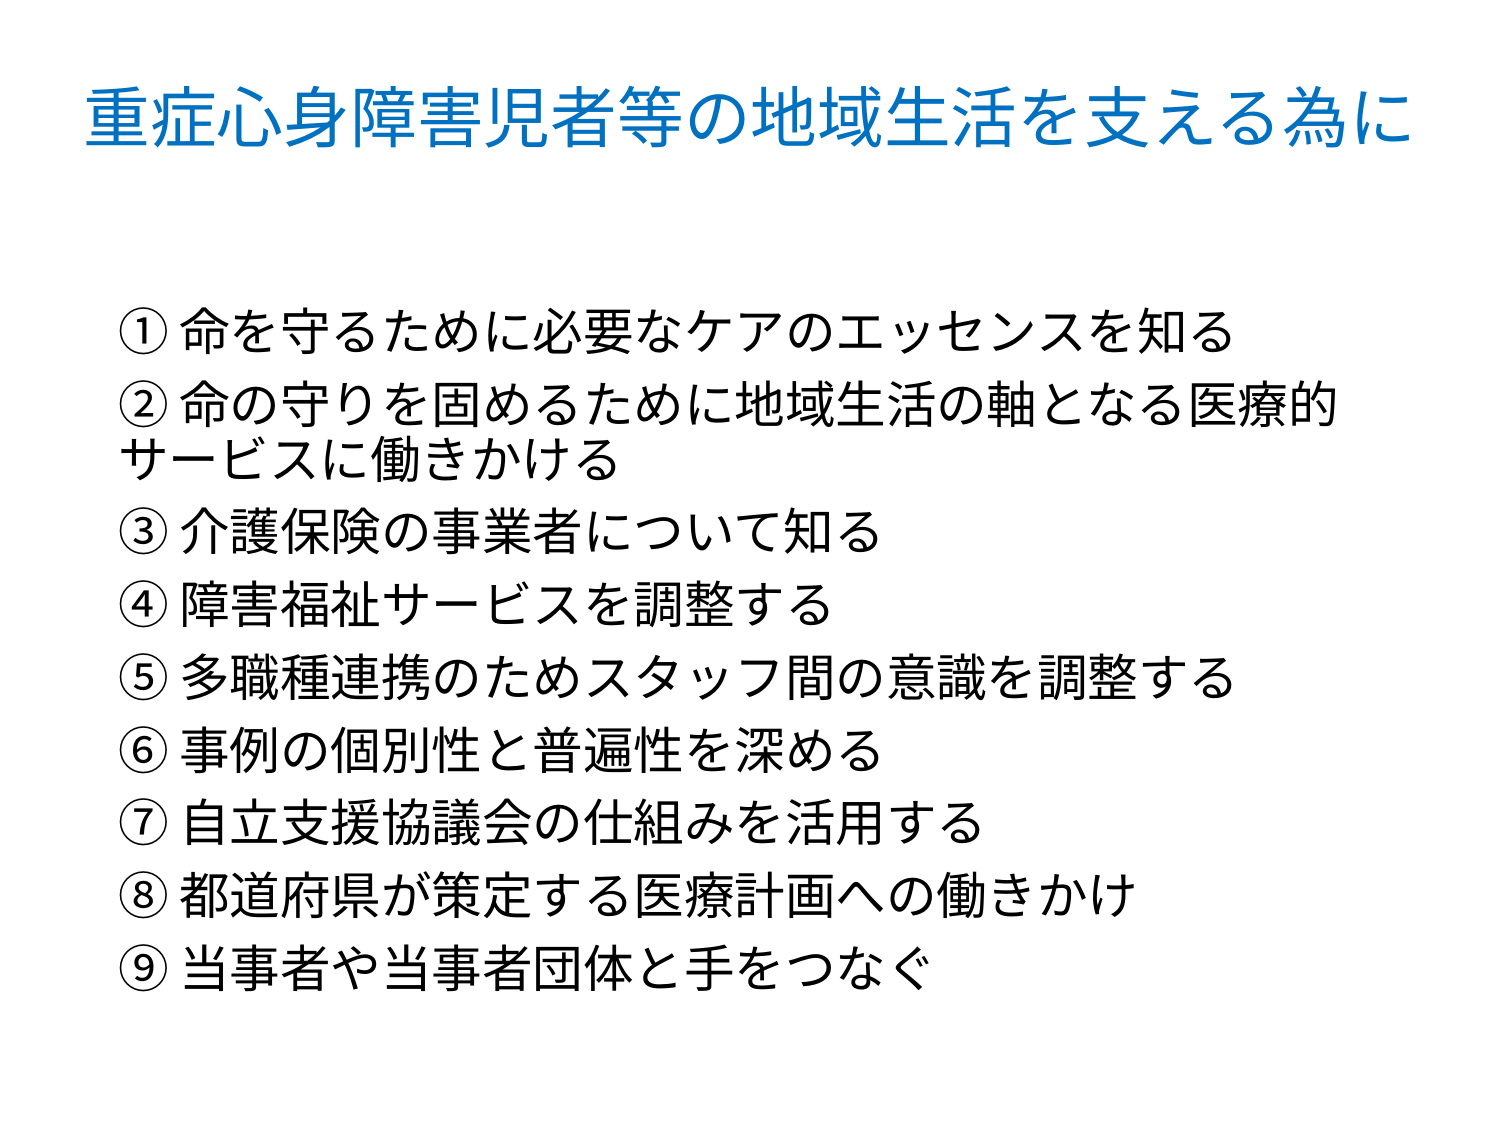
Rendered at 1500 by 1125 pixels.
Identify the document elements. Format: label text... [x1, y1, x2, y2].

list ①命を守るために必要なケアのエッセンスを知る ②命の守りを固めるために地域生活の軸となる医療的サービスに働きかける ③介護保険の事業者について知る ④障害福祉サービスを調整する ⑤多職種連携のためスタッフ間の意識を調整する ⑥事例の個別性と普遍性を深める ⑦自立支援協議会の仕組みを活用する ⑧都道府県が策定する医療計画への働きかけ ⑨当事者や当事者団体と手をつなぐ [103, 299, 1397, 1014]
title 重症心身障害児者等の地域生活を支える為に [0, 0, 1500, 243]
